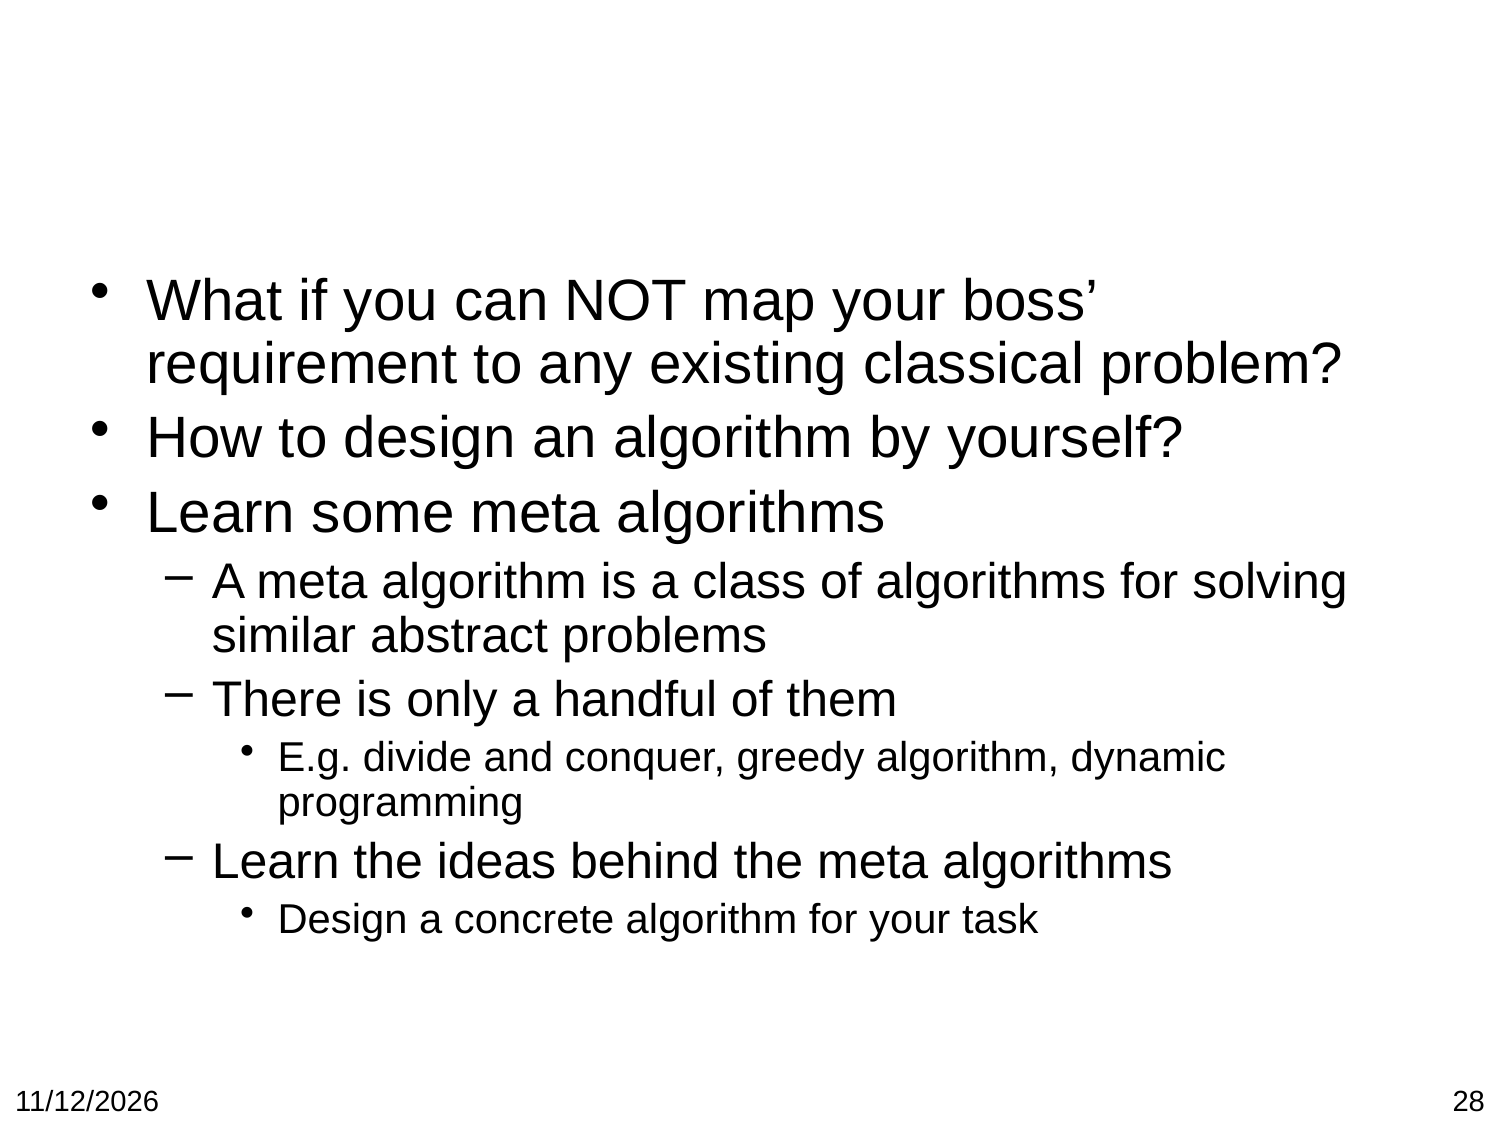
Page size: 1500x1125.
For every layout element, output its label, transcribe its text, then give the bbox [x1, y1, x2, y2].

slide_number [0, 1074, 351, 1125]
slide_number 28 [1149, 1074, 1500, 1125]
list What if you can NOT map your boss’ requirement to any existing classical problem? How to design an algorithm by yourself? Learn some meta algorithms A meta algorithm is a class of algorithms for solving similar abstract problems There is only a handful of them E.g. divide and conquer, greedy algorithm, dynamic programming Learn the ideas behind the meta algorithms Design a concrete algorithm for your task [74, 262, 1426, 1006]
